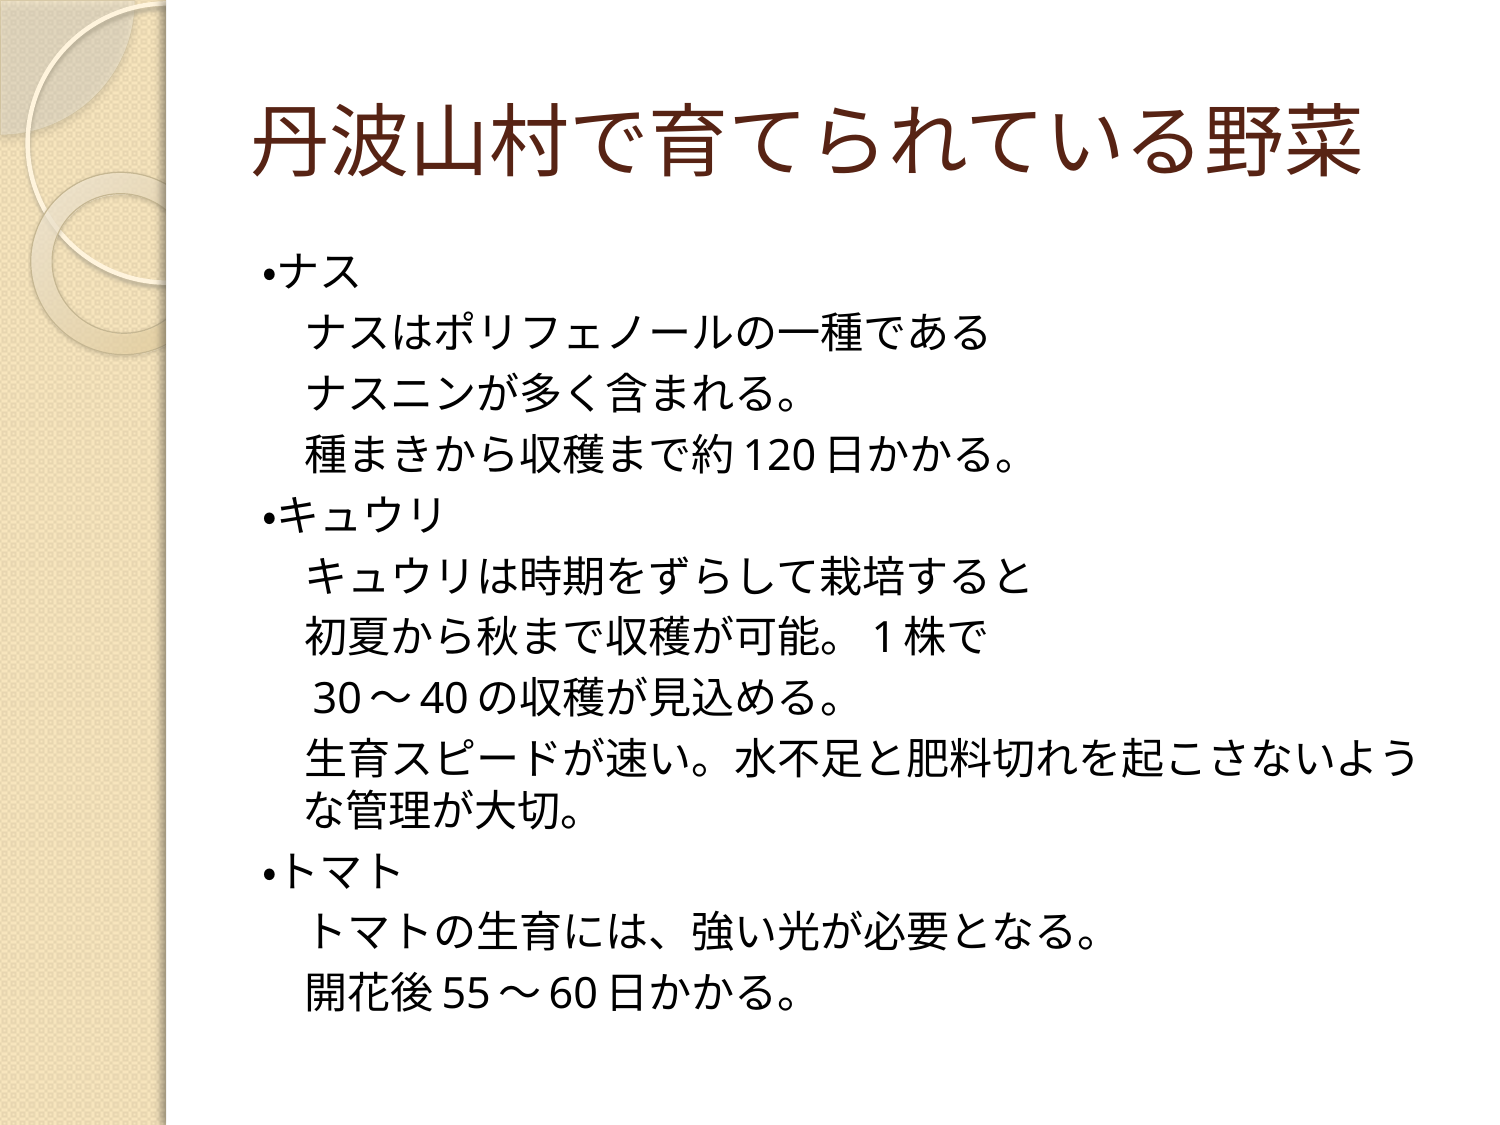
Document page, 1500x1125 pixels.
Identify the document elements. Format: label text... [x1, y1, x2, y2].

title 丹波山村で育てられている野菜 [235, 45, 1466, 233]
list ・ナス ナスはポリフェノールの一種である ナスニンが多く含まれる。 種まきから収穫まで約120日かかる。 ・キュウリ キュウリは時期をずらして栽培すると 初夏から秋まで収穫が可能。1株で 30～40の収穫が見込める。 生育スピードが速い。水不足と肥料切れを起こさないような管理が大切。 ・トマト トマトの生育には、強い光が必要となる。 開花後55～60日かかる。 [235, 237, 1466, 1025]
